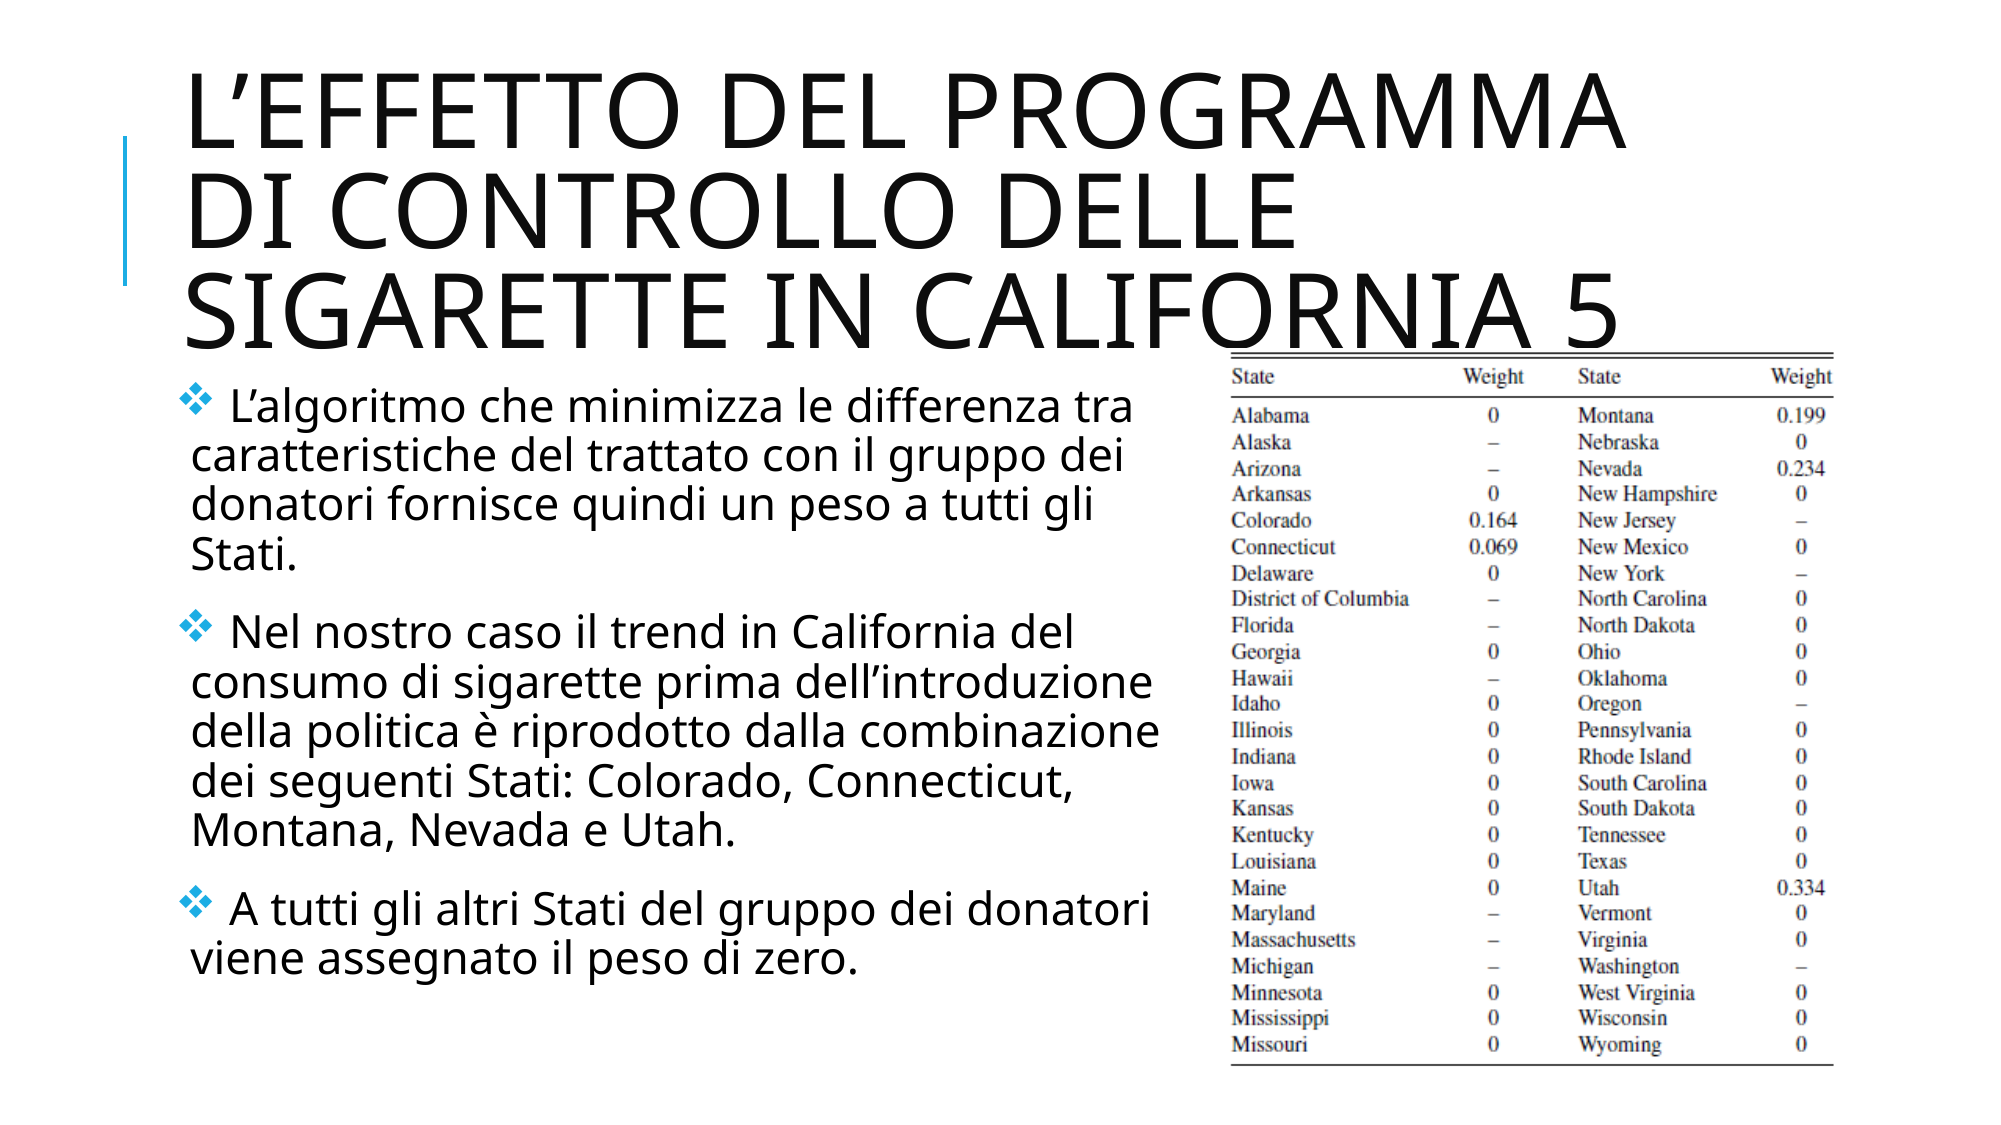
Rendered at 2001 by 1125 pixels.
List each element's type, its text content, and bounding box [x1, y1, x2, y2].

picture [1225, 348, 1837, 1077]
list L’algoritmo che minimizza le differenza tra caratteristiche del trattato con il gruppo dei donatori fornisce quindi un peso a tutti gli Stati. Nel nostro caso il trend in California del consumo di sigarette prima dell’introduzione della politica è riprodotto dalla combinazione dei seguenti Stati: Colorado, Connecticut, Montana, Nevada e Utah. A tutti gli altri Stati del gruppo dei donatori viene assegnato il peso di zero. [168, 375, 1210, 1035]
title L’effetto del programma di controllo delle sigarette in california 5 [168, 96, 1763, 342]
